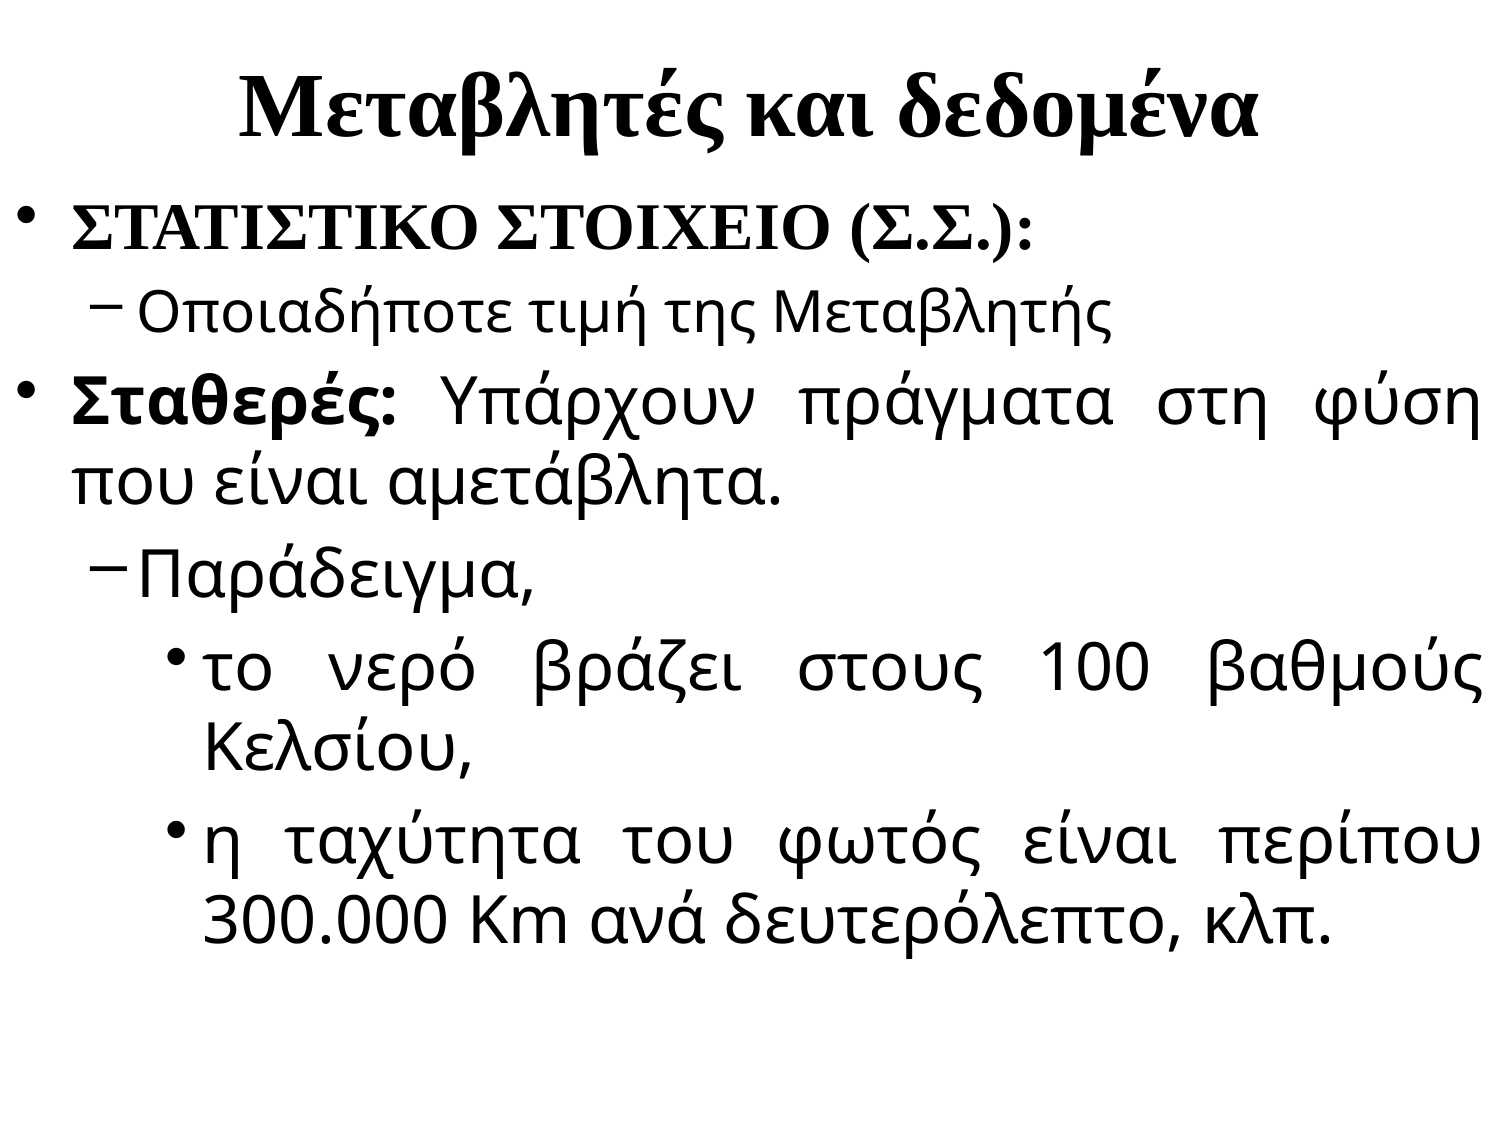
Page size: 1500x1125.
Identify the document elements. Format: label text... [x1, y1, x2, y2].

title Μεταβλητές και δεδομένα [112, 37, 1388, 163]
list ΣΤΑΤΙΣΤΙΚΟ ΣΤΟΙΧΕΙΟ (Σ.Σ.): Οποιαδήποτε τιμή της Μεταβλητής Σταθερές: Υπάρχουν πράγματα στη φύση που είναι αμετάβλητα. Παράδειγμα, το νερό βράζει στους 100 βαθμούς Κελσίου, η ταχύτητα του φωτός είναι περίπου 300.000 Km ανά δευτερόλεπτο, κλπ. [0, 174, 1500, 1125]
